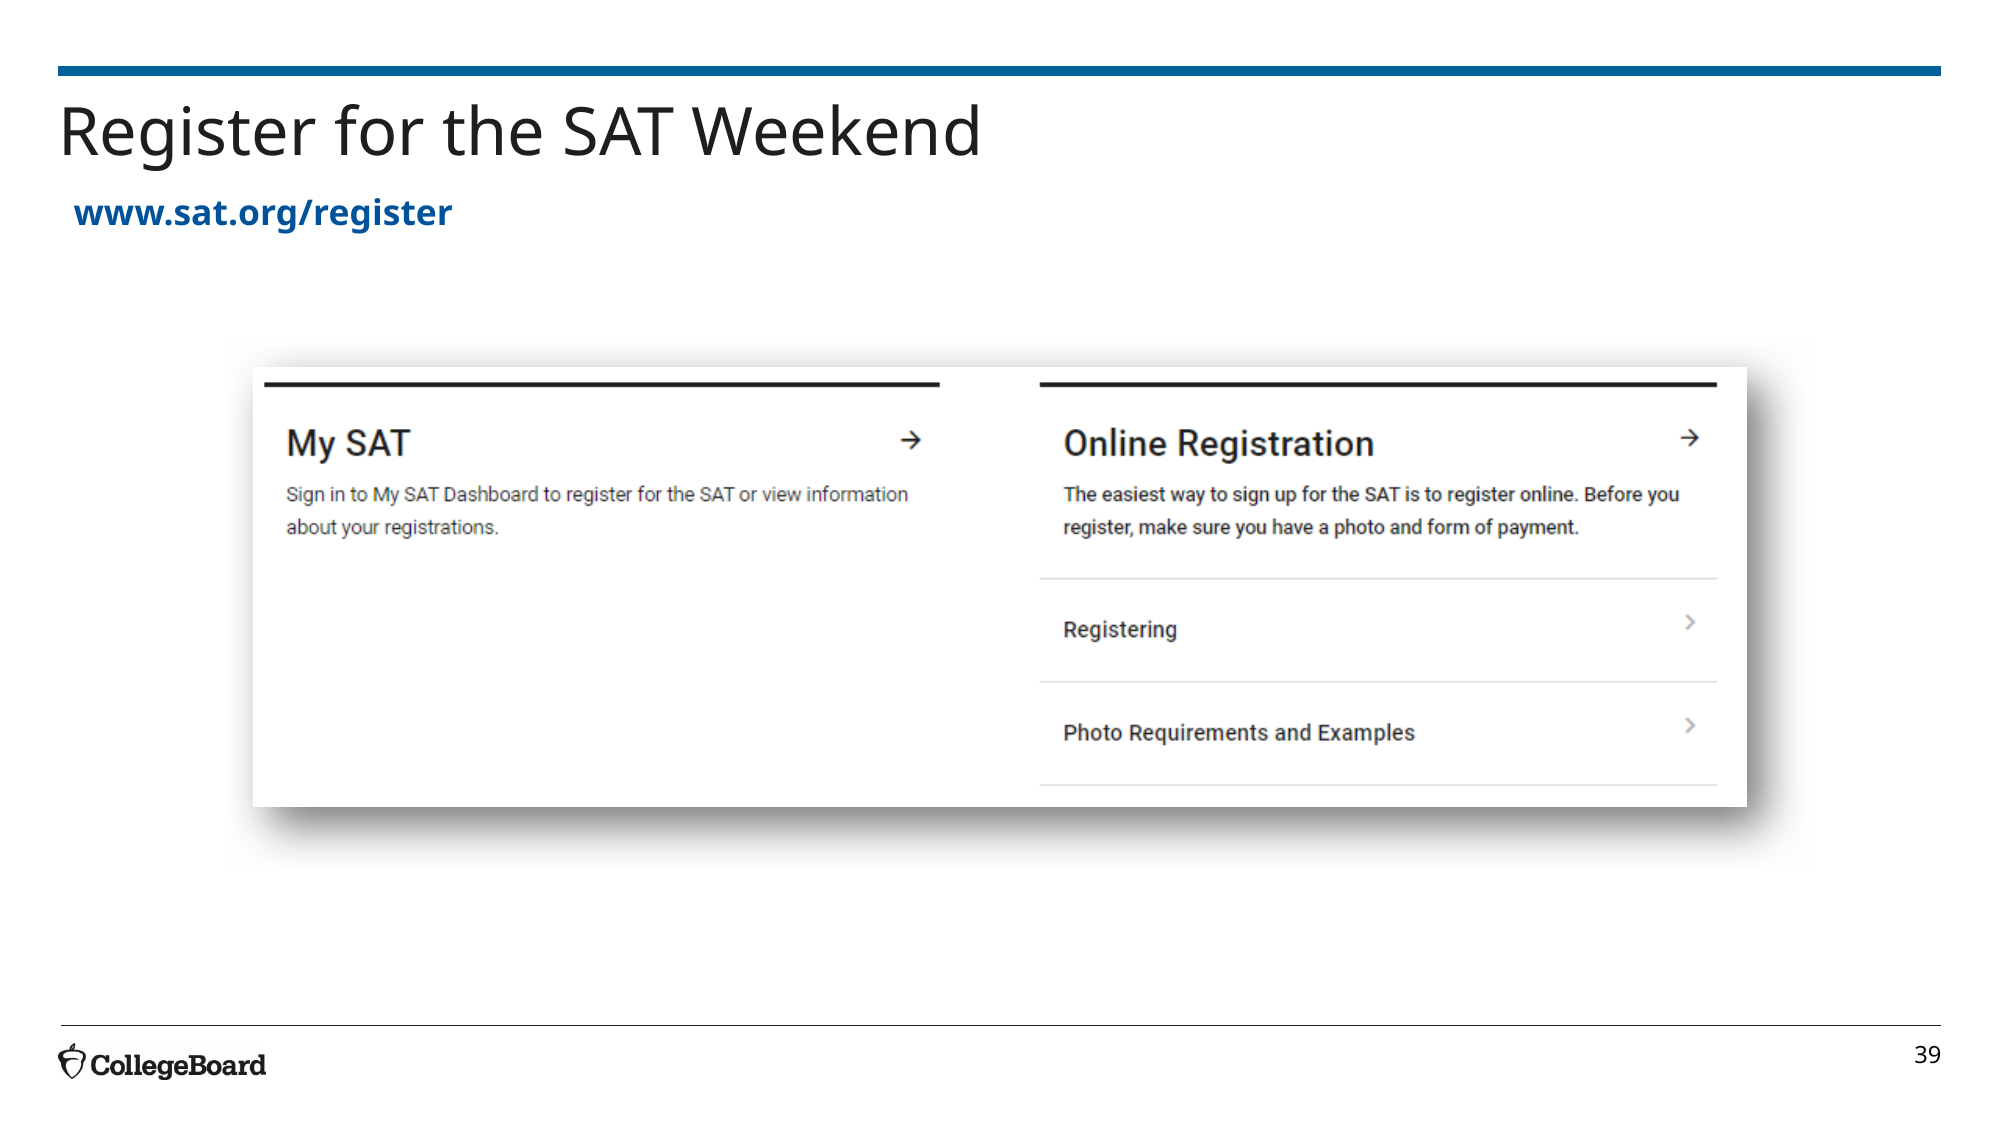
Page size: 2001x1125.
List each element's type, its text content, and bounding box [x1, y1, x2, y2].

title Register for the SAT Weekend [58, 88, 1911, 157]
list www.sat.org/register [58, 182, 673, 781]
picture [252, 367, 1748, 808]
picture [58, 1043, 266, 1080]
